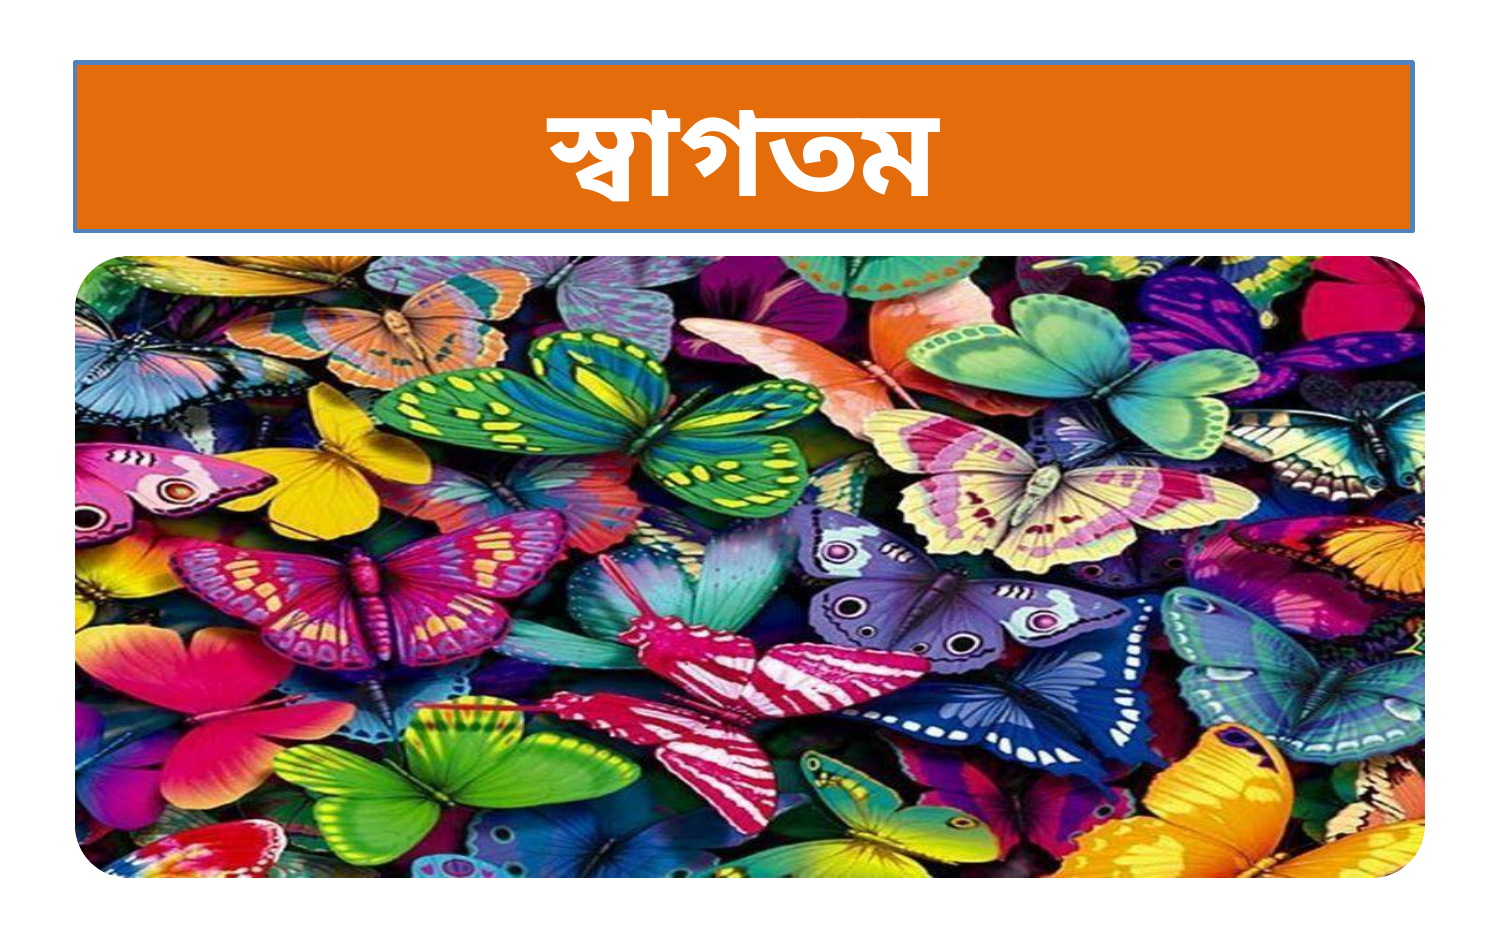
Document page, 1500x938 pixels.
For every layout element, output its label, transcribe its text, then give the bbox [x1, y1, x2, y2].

picture [74, 255, 1426, 879]
title স্বাগতম [73, 60, 1415, 233]
